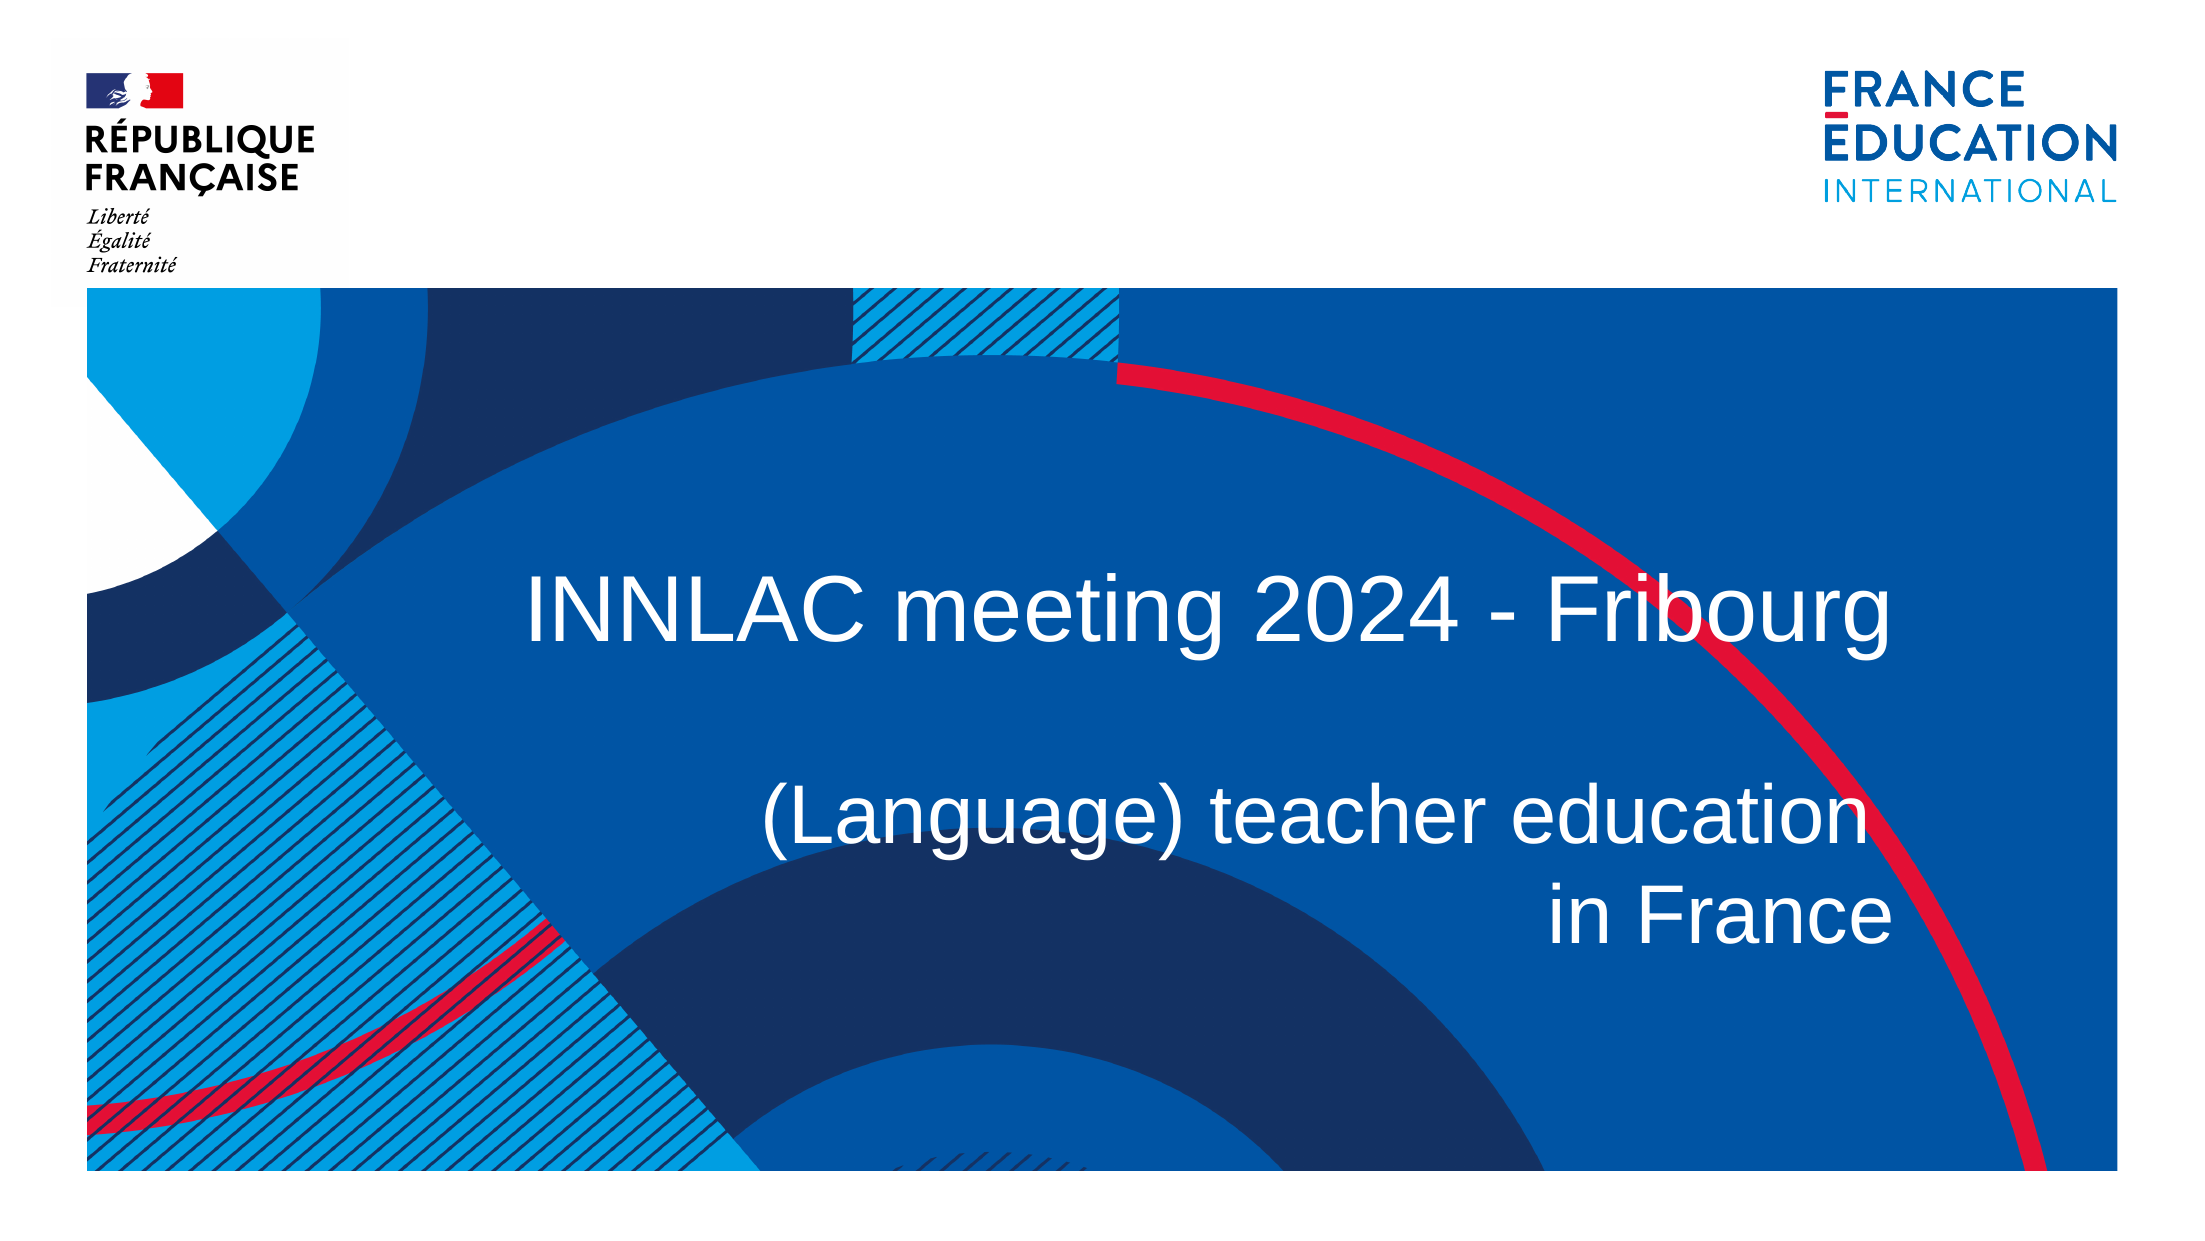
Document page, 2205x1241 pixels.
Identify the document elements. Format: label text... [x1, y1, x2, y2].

picture [218, 703, 229, 713]
picture [283, 965, 293, 974]
picture [929, 309, 940, 319]
picture [283, 628, 294, 638]
picture [139, 928, 150, 938]
picture [291, 898, 302, 908]
picture [453, 899, 464, 909]
picture [176, 778, 187, 788]
picture [248, 796, 259, 806]
picture [449, 847, 456, 853]
picture [375, 965, 386, 975]
picture [411, 974, 422, 984]
picture [175, 937, 186, 947]
picture [400, 767, 410, 776]
picture [423, 1164, 431, 1171]
picture [442, 1106, 453, 1116]
picture [132, 835, 143, 845]
picture [311, 881, 322, 891]
picture [939, 339, 951, 350]
picture [381, 881, 392, 891]
picture [354, 1164, 361, 1171]
picture [238, 844, 249, 854]
picture [220, 1136, 231, 1146]
picture [167, 1003, 178, 1013]
picture [159, 1069, 170, 1079]
picture [409, 1133, 421, 1144]
picture [281, 707, 294, 719]
picture [157, 814, 168, 824]
picture [893, 300, 904, 310]
picture [329, 1004, 340, 1014]
picture [374, 1124, 385, 1134]
picture [265, 920, 276, 930]
picture [357, 1079, 368, 1089]
picture [271, 994, 282, 1004]
picture [124, 901, 135, 911]
picture [910, 345, 921, 355]
picture [1073, 345, 1084, 355]
picture [376, 806, 387, 816]
picture [242, 881, 252, 890]
picture [51, 38, 2118, 1171]
picture [111, 852, 123, 863]
picture [313, 899, 324, 909]
picture [319, 974, 329, 983]
picture [1788, 33, 2153, 239]
picture [373, 867, 385, 878]
picture [204, 853, 215, 863]
picture [131, 914, 143, 925]
picture [237, 764, 250, 776]
picture [235, 985, 246, 995]
picture [365, 1013, 376, 1023]
picture [276, 1049, 287, 1059]
picture [346, 713, 357, 723]
picture [461, 833, 472, 843]
picture [112, 949, 125, 961]
picture [151, 799, 162, 809]
picture [346, 968, 359, 980]
picture [174, 760, 185, 770]
picture [408, 872, 426, 888]
picture [398, 926, 409, 936]
picture [309, 685, 320, 695]
picture [95, 985, 106, 995]
picture [221, 799, 232, 809]
picture [363, 758, 374, 768]
picture [267, 760, 278, 770]
picture [308, 1118, 322, 1131]
picture [344, 1128, 357, 1140]
picture [410, 797, 421, 807]
picture [327, 1085, 338, 1095]
picture [294, 658, 305, 668]
picture [282, 787, 293, 797]
picture [168, 844, 179, 854]
picture [428, 1098, 439, 1108]
picture [272, 835, 283, 845]
picture [374, 788, 385, 798]
picture [87, 892, 99, 902]
picture [473, 1041, 483, 1050]
picture [318, 740, 325, 746]
picture [1019, 291, 1031, 302]
picture [1057, 319, 1068, 329]
picture [857, 291, 868, 301]
picture [246, 778, 257, 788]
picture [1091, 310, 1102, 320]
picture [141, 946, 152, 956]
text_box INNLAC meeting 2024 - Fribourg (Language) teacher education in France [483, 540, 1910, 1168]
picture [372, 1106, 383, 1116]
picture [1021, 304, 1039, 320]
picture [444, 1068, 451, 1074]
picture [177, 1137, 184, 1143]
picture [428, 920, 439, 930]
picture [209, 928, 220, 938]
picture [963, 303, 970, 310]
picture [317, 1133, 328, 1143]
picture [168, 1022, 179, 1032]
picture [260, 1163, 269, 1171]
picture [103, 919, 114, 929]
picture [247, 955, 258, 965]
picture [123, 1060, 134, 1070]
picture [139, 847, 152, 859]
picture [444, 1125, 454, 1134]
picture [377, 1007, 384, 1013]
picture [285, 824, 296, 834]
picture [130, 1153, 141, 1163]
picture [414, 857, 421, 863]
picture [220, 1058, 230, 1067]
picture [341, 1152, 352, 1162]
picture [274, 1030, 286, 1041]
picture [392, 911, 403, 921]
picture [323, 674, 333, 683]
picture [347, 890, 358, 900]
picture [281, 1123, 293, 1134]
picture [412, 987, 430, 1003]
picture [240, 1040, 251, 1050]
picture [87, 954, 96, 962]
picture [408, 1115, 419, 1125]
picture [377, 1161, 388, 1171]
picture [105, 937, 116, 947]
picture [93, 1069, 100, 1076]
picture [234, 1148, 241, 1154]
picture [1093, 328, 1104, 338]
picture [1063, 331, 1077, 344]
picture [202, 757, 212, 766]
picture [201, 994, 212, 1004]
picture [211, 946, 222, 956]
picture [270, 1153, 281, 1163]
picture [210, 769, 221, 779]
picture [241, 697, 259, 713]
picture [203, 1012, 214, 1022]
picture [336, 1097, 347, 1107]
picture [859, 309, 870, 319]
picture [383, 899, 394, 909]
picture [272, 1012, 284, 1023]
picture [310, 703, 322, 714]
picture [443, 947, 454, 957]
picture [212, 787, 223, 797]
picture [316, 778, 327, 788]
picture [390, 992, 401, 1002]
picture [220, 721, 231, 731]
picture [874, 339, 881, 346]
picture [382, 1058, 393, 1068]
picture [373, 947, 384, 957]
picture [338, 1115, 349, 1125]
picture [120, 964, 131, 974]
picture [310, 1040, 321, 1050]
picture [327, 908, 337, 917]
picture [275, 694, 286, 704]
picture [253, 874, 260, 881]
picture [209, 688, 223, 701]
picture [883, 348, 894, 358]
picture [178, 796, 189, 806]
picture [200, 913, 214, 926]
picture [97, 1162, 107, 1171]
picture [337, 938, 348, 948]
picture [95, 906, 106, 916]
picture [348, 731, 359, 741]
picture [257, 808, 268, 818]
picture [473, 883, 483, 892]
picture [239, 685, 250, 695]
picture [87, 962, 483, 1140]
picture [132, 1012, 144, 1023]
picture [113, 871, 124, 881]
picture [94, 1144, 105, 1154]
picture [140, 769, 151, 779]
picture [104, 1016, 116, 1027]
picture [230, 911, 240, 920]
picture [1055, 301, 1066, 311]
picture [985, 301, 996, 311]
picture [193, 901, 205, 912]
picture [142, 787, 153, 797]
picture [102, 844, 109, 851]
picture [227, 814, 238, 824]
picture [362, 917, 373, 927]
picture [309, 1022, 319, 1031]
picture [445, 1143, 456, 1153]
picture [921, 319, 928, 325]
picture [131, 994, 142, 1004]
picture [302, 1106, 313, 1116]
picture [165, 748, 176, 758]
picture [252, 674, 263, 684]
picture [278, 731, 289, 741]
picture [268, 1115, 279, 1125]
picture [202, 835, 213, 845]
picture [407, 938, 418, 948]
picture [468, 929, 475, 936]
picture [172, 1081, 179, 1088]
picture [276, 872, 286, 881]
picture [417, 809, 430, 821]
picture [184, 712, 195, 722]
picture [102, 1078, 113, 1088]
picture [237, 1003, 248, 1013]
picture [987, 319, 998, 329]
picture [1023, 328, 1034, 338]
picture [200, 1153, 211, 1163]
picture [950, 291, 961, 301]
picture [318, 796, 329, 806]
picture [418, 1067, 429, 1077]
picture [341, 993, 353, 1004]
picture [165, 985, 176, 995]
picture [342, 835, 353, 845]
picture [149, 958, 161, 969]
picture [437, 1032, 447, 1041]
picture [437, 872, 449, 883]
picture [444, 965, 456, 976]
picture [204, 1031, 215, 1041]
picture [409, 956, 420, 966]
picture [384, 977, 395, 987]
picture [112, 1030, 123, 1040]
picture [167, 1162, 177, 1171]
picture [246, 1058, 253, 1064]
picture [177, 955, 188, 965]
picture [354, 805, 365, 815]
picture [240, 862, 251, 872]
picture [307, 1003, 318, 1013]
picture [454, 1077, 464, 1086]
picture [285, 646, 296, 656]
picture [417, 890, 428, 900]
picture [263, 823, 274, 833]
picture [335, 1016, 349, 1029]
picture [274, 853, 285, 863]
picture [174, 856, 188, 869]
picture [447, 1161, 458, 1171]
picture [345, 872, 356, 882]
picture [238, 1022, 249, 1032]
picture [309, 862, 321, 873]
